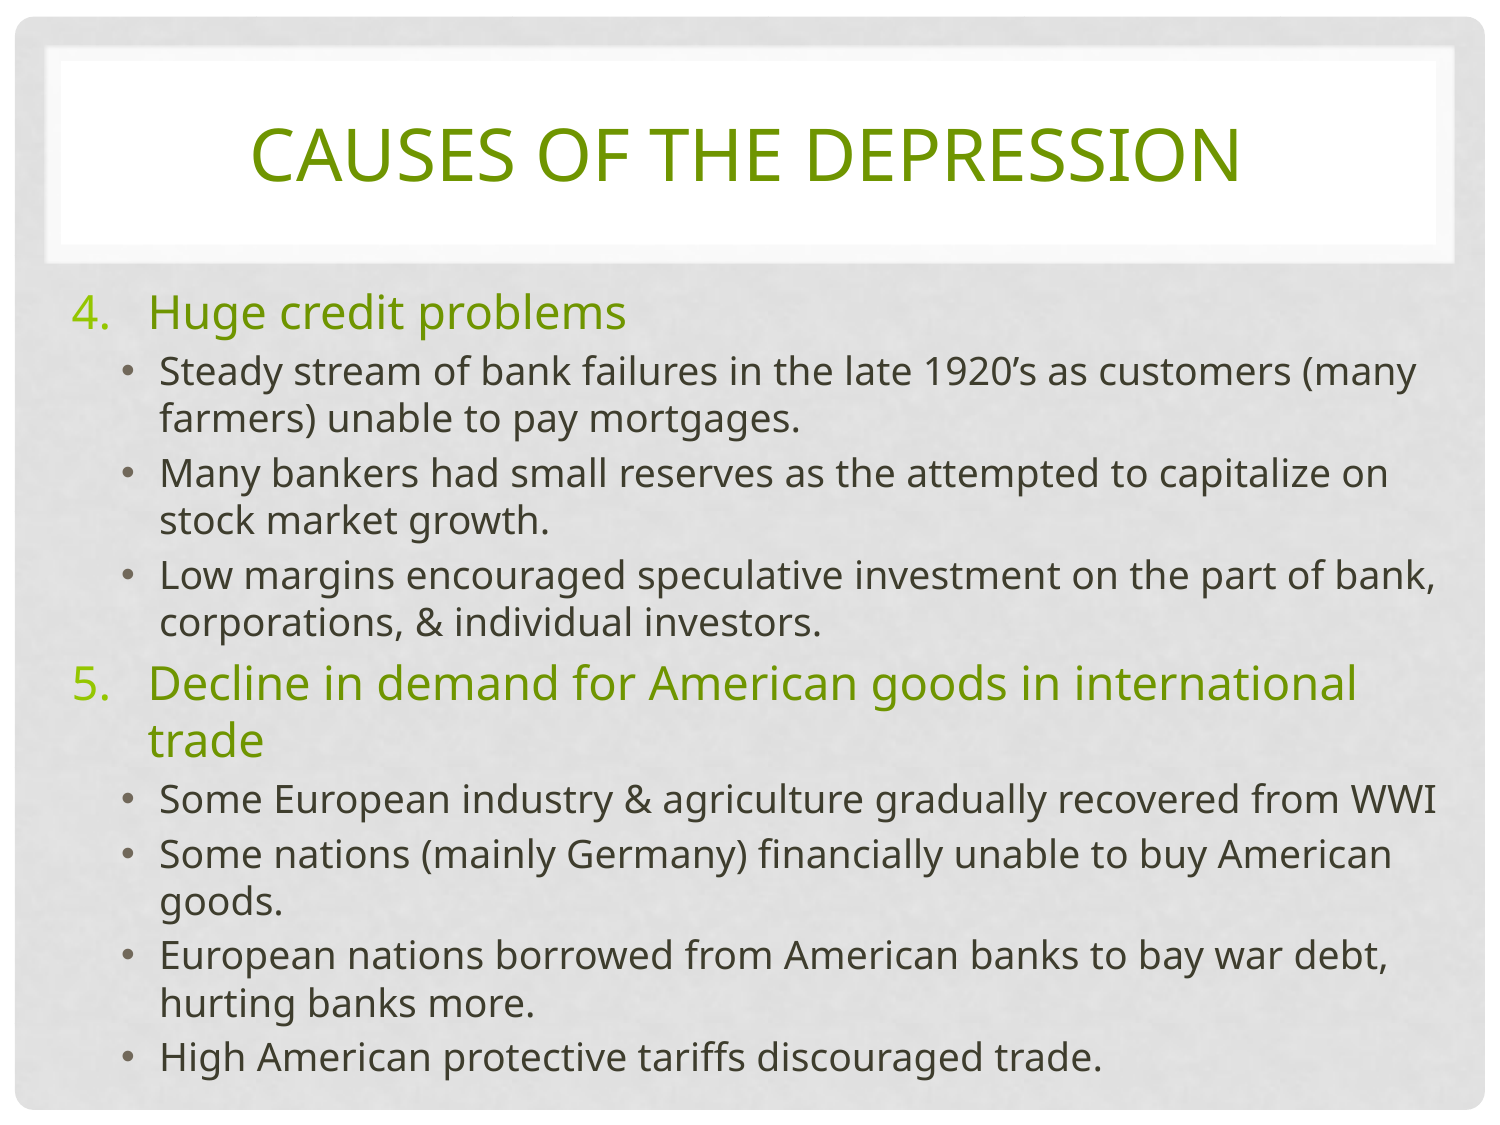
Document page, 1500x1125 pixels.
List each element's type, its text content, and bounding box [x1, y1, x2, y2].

list Huge credit problems Steady stream of bank failures in the late 1920’s as customers (many farmers) unable to pay mortgages. Many bankers had small reserves as the attempted to capitalize on stock market growth. Low margins encouraged speculative investment on the part of bank, corporations, & individual investors. Decline in demand for American goods in international trade Some European industry & agriculture gradually recovered from WWI Some nations (mainly Germany) financially unable to buy American goods. European nations borrowed from American banks to bay war debt, hurting banks more. High American protective tariffs discouraged trade. [37, 275, 1463, 1125]
title Causes of the Depression [69, 66, 1425, 238]
